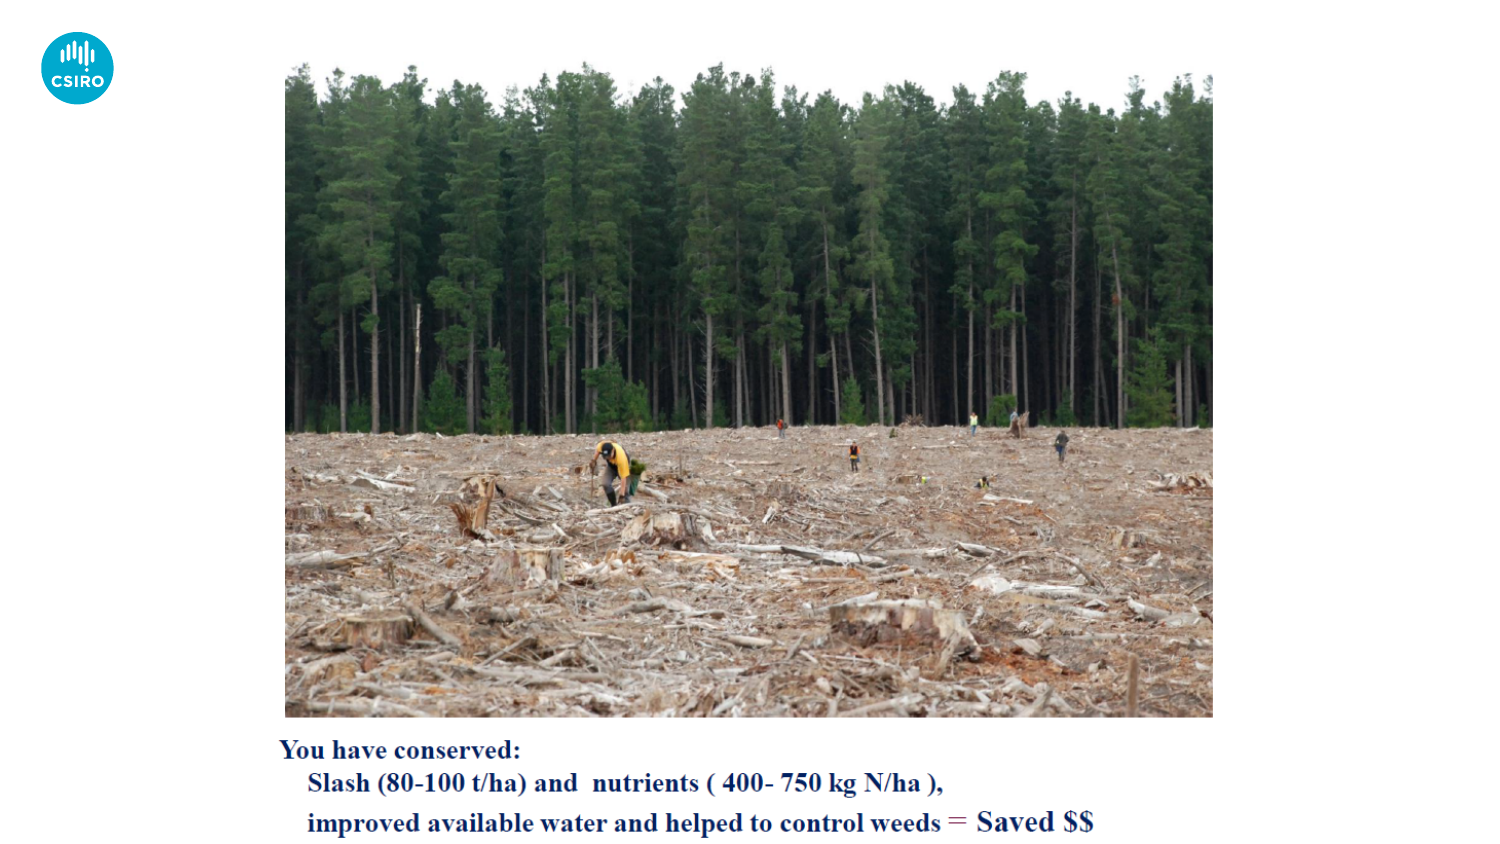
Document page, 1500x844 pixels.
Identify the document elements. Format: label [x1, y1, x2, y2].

picture [135, 0, 1365, 844]
